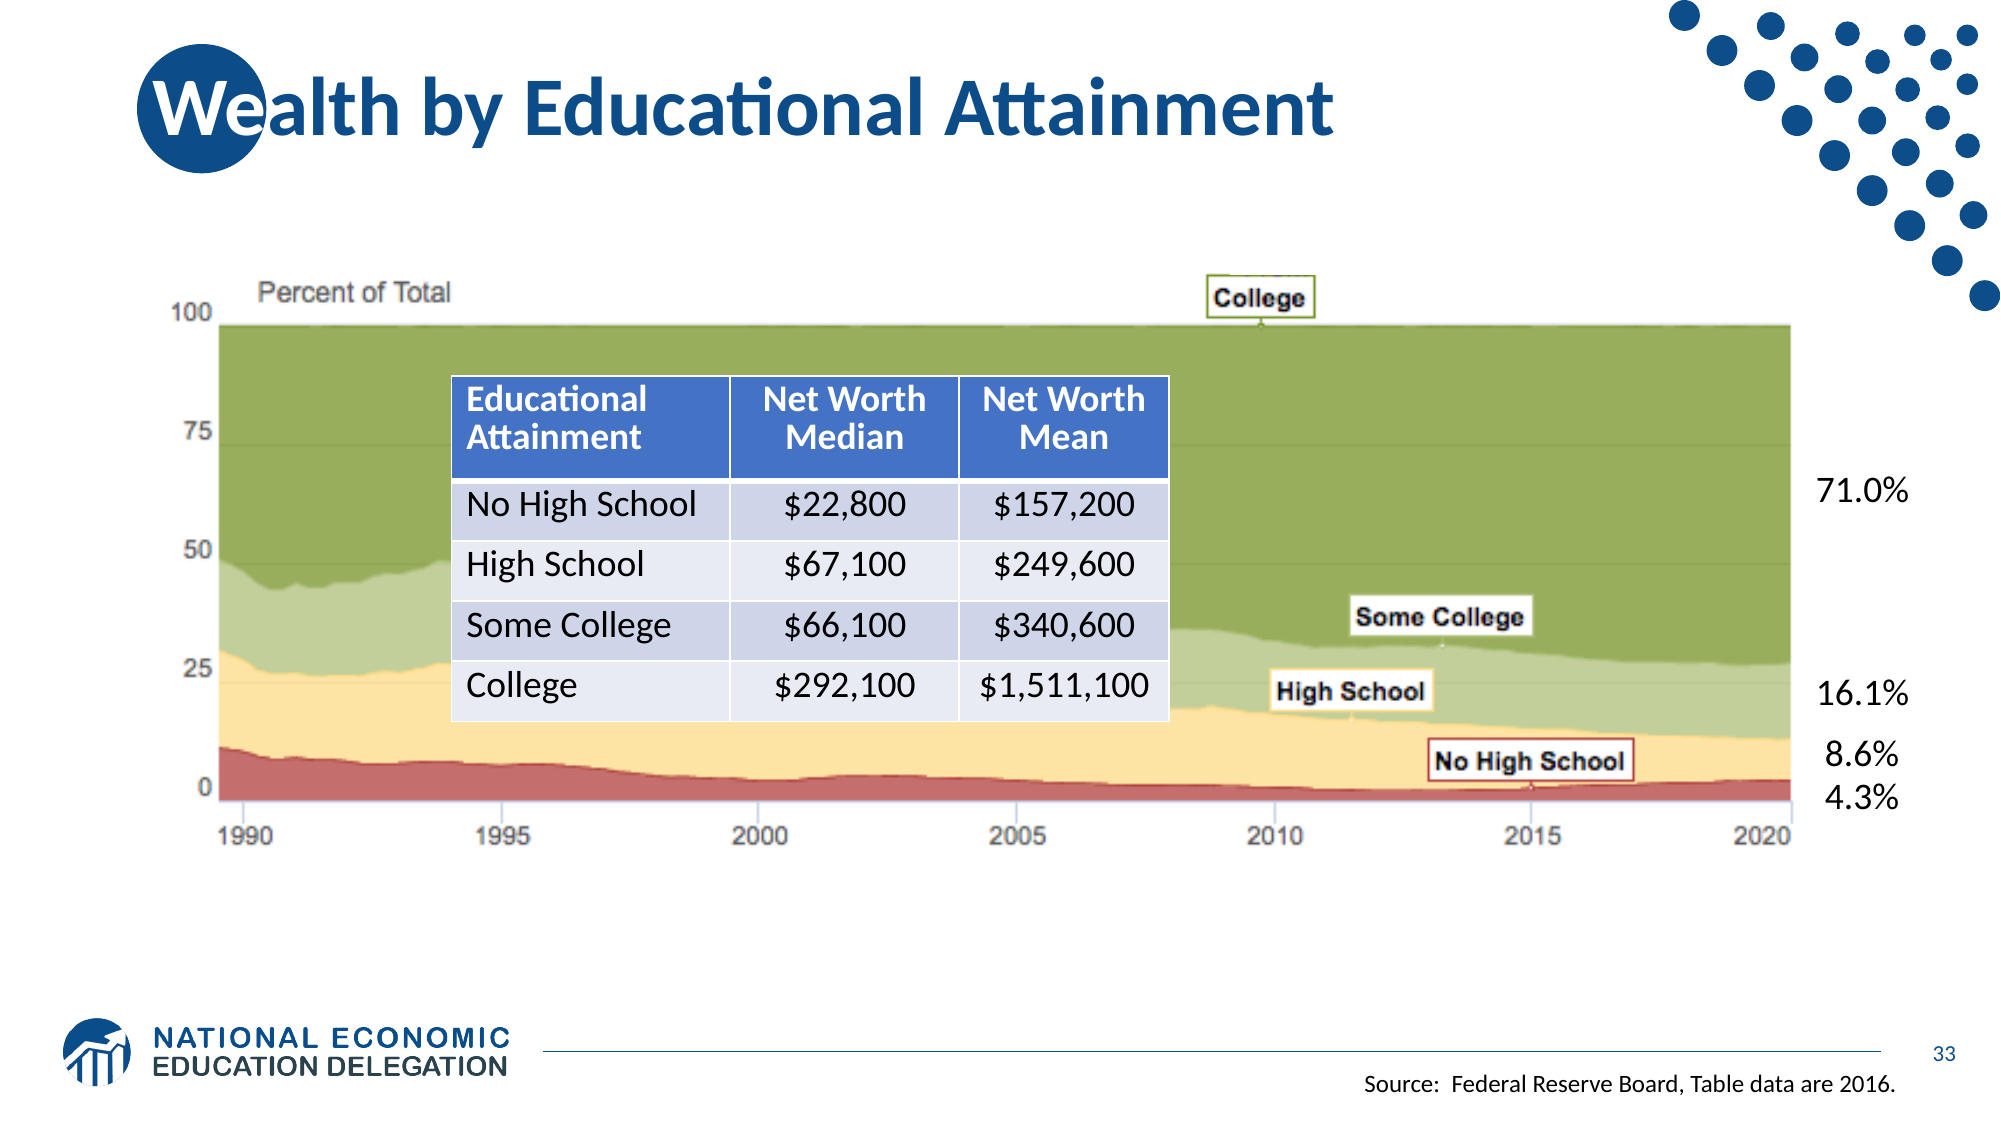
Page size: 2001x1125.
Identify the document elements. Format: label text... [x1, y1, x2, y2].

text_box 16.1% [1810, 660, 1924, 721]
slide_number 33 [1521, 1022, 1972, 1082]
text_box 8.6% [1810, 721, 1914, 764]
text_box 4.3% [1810, 764, 1914, 825]
text_box Source: Federal Reserve Board, Table data are 2016. [1349, 1059, 1913, 1105]
picture [55, 1013, 520, 1091]
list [159, 261, 1810, 864]
title Wealth by Educational Attainment [137, 0, 1863, 218]
text_box 71.0% [1810, 457, 1924, 517]
